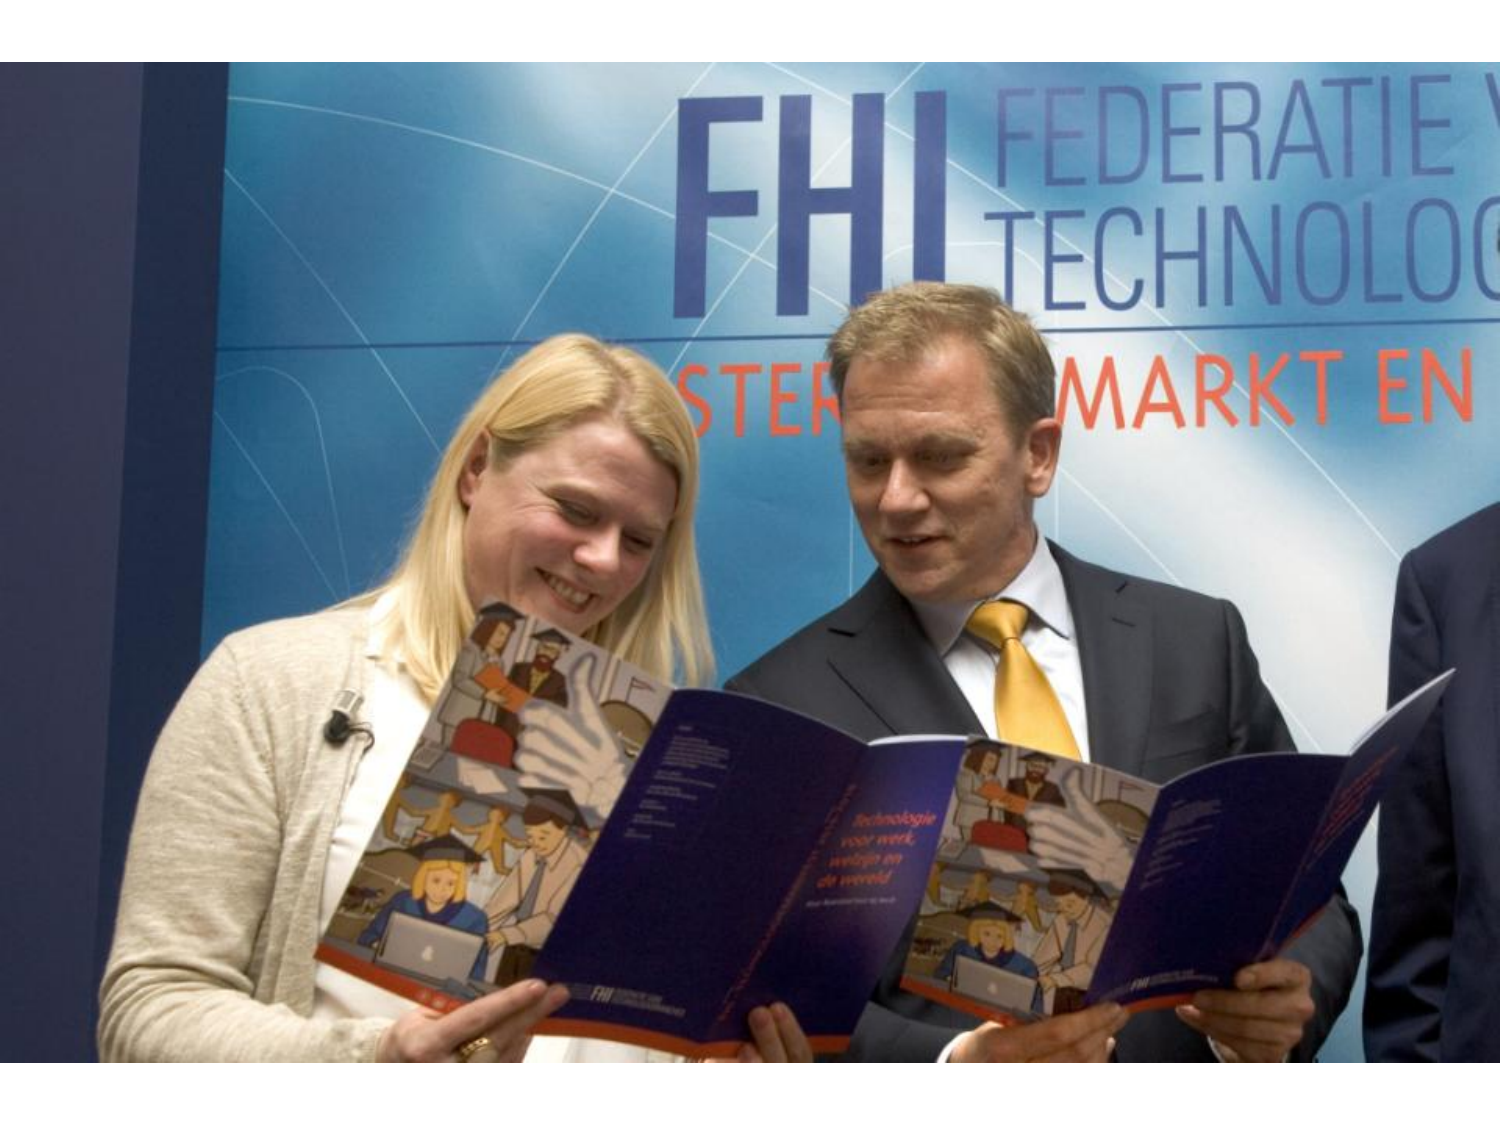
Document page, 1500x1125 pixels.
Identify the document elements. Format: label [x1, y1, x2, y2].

picture [0, 62, 1500, 1063]
